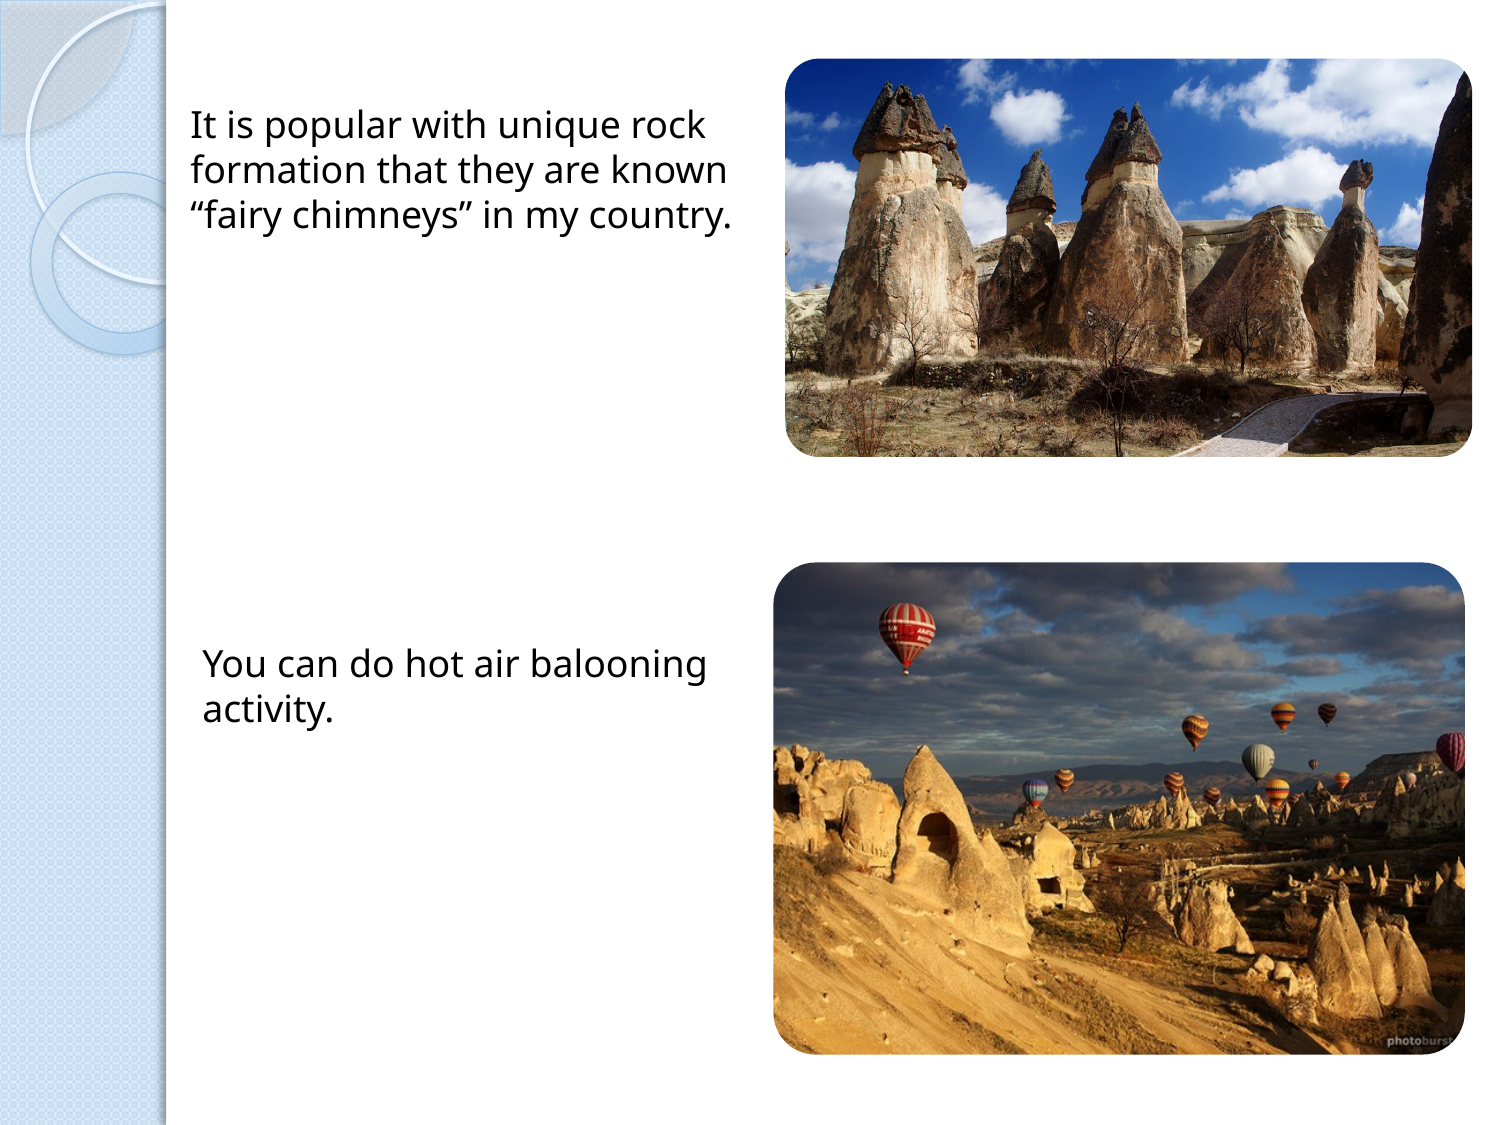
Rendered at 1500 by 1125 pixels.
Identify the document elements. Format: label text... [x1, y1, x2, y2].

text_box You can do hot air balooning activity. [187, 632, 750, 738]
picture [773, 562, 1466, 1055]
picture [784, 58, 1473, 458]
text_box It is popu­lar with unique rock formation that they are known “fairy chimneys” in my country. [175, 93, 774, 244]
